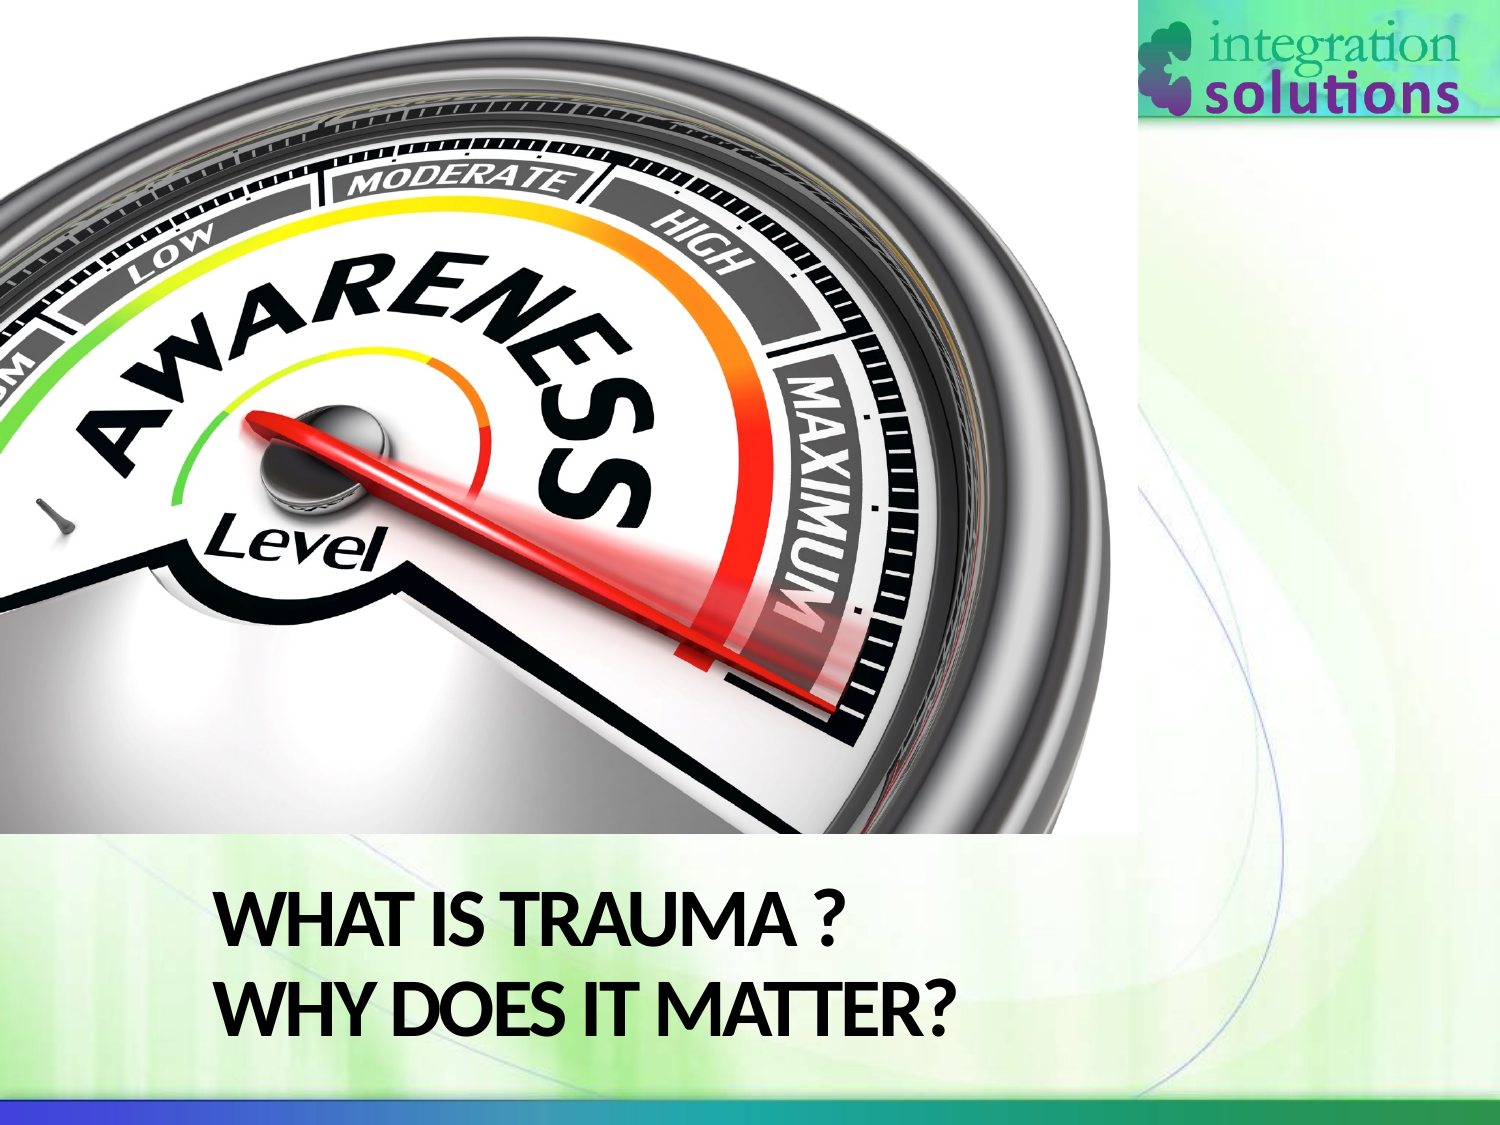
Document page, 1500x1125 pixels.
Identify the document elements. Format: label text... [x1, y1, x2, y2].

picture [0, 0, 1500, 1125]
title What is Trauma ? Why Does it Matter? [212, 875, 1488, 1099]
